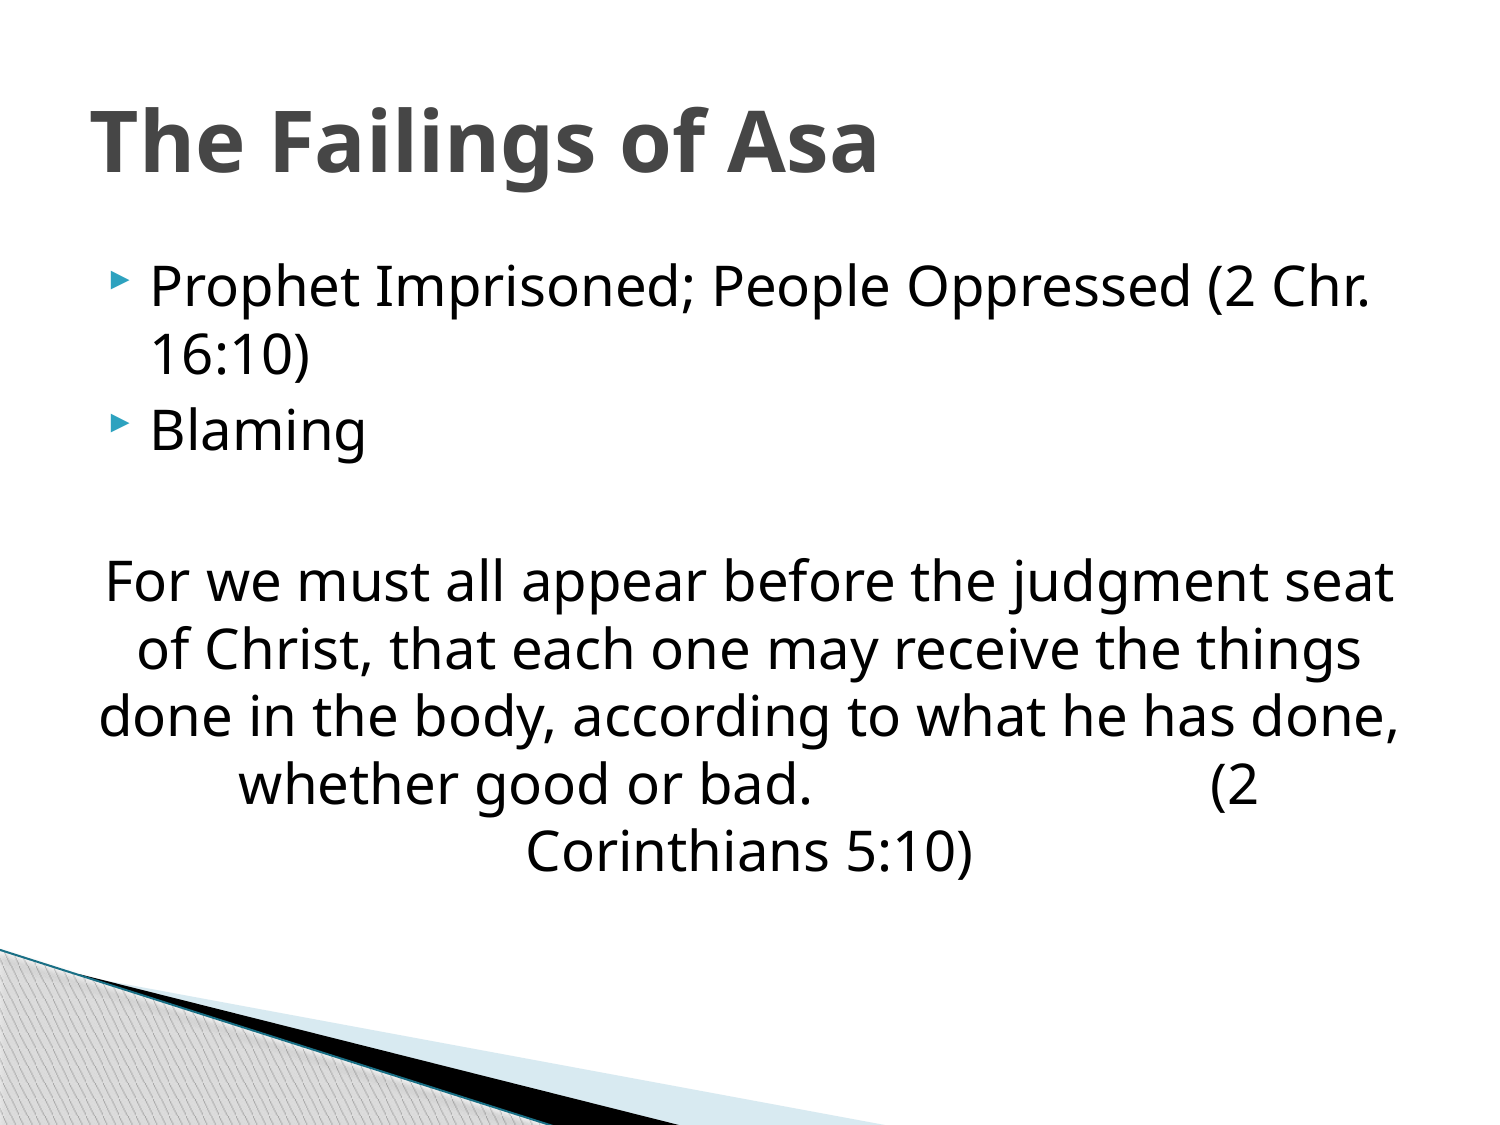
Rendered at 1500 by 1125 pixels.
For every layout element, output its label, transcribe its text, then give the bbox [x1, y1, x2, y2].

list Prophet Imprisoned; People Oppressed (2 Chr. 16:10) Blaming For we must all appear before the judgment seat of Christ, that each one may receive the things done in the body, according to what he has done, whether good or bad. (2 Corinthians 5:10) [75, 243, 1425, 986]
title The Failings of Asa [75, 45, 1425, 233]
